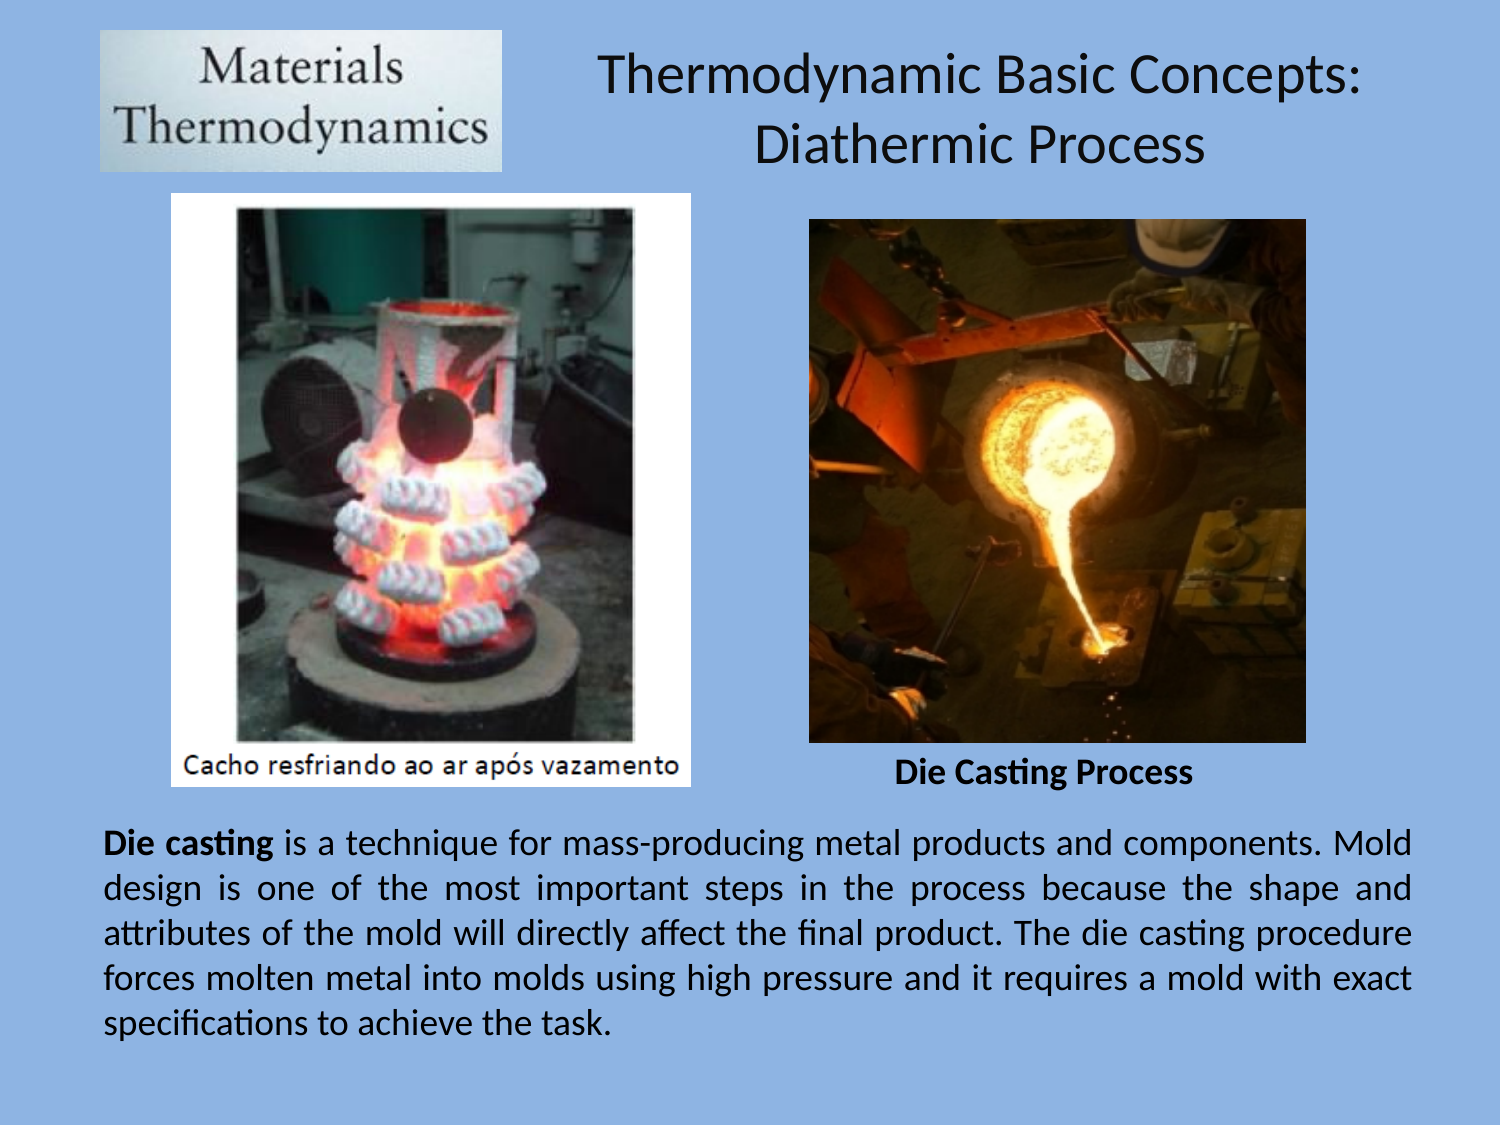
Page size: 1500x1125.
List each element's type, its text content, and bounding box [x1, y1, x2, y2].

picture [170, 193, 692, 788]
text_box Thermodynamic Basic Concepts: Diathermic Process [560, 27, 1400, 183]
text_box Die Casting Process [879, 751, 1223, 800]
picture [808, 219, 1306, 743]
picture [100, 30, 503, 172]
text_box Die casting is a technique for mass-producing metal products and components. Mold design is one of the most important steps in the process because the shape and attributes of the mold will directly affect the final product. The die casting procedure forces molten metal into molds using high pressure and it requires a mold with exact specifications to achieve the task. [88, 810, 1430, 1051]
